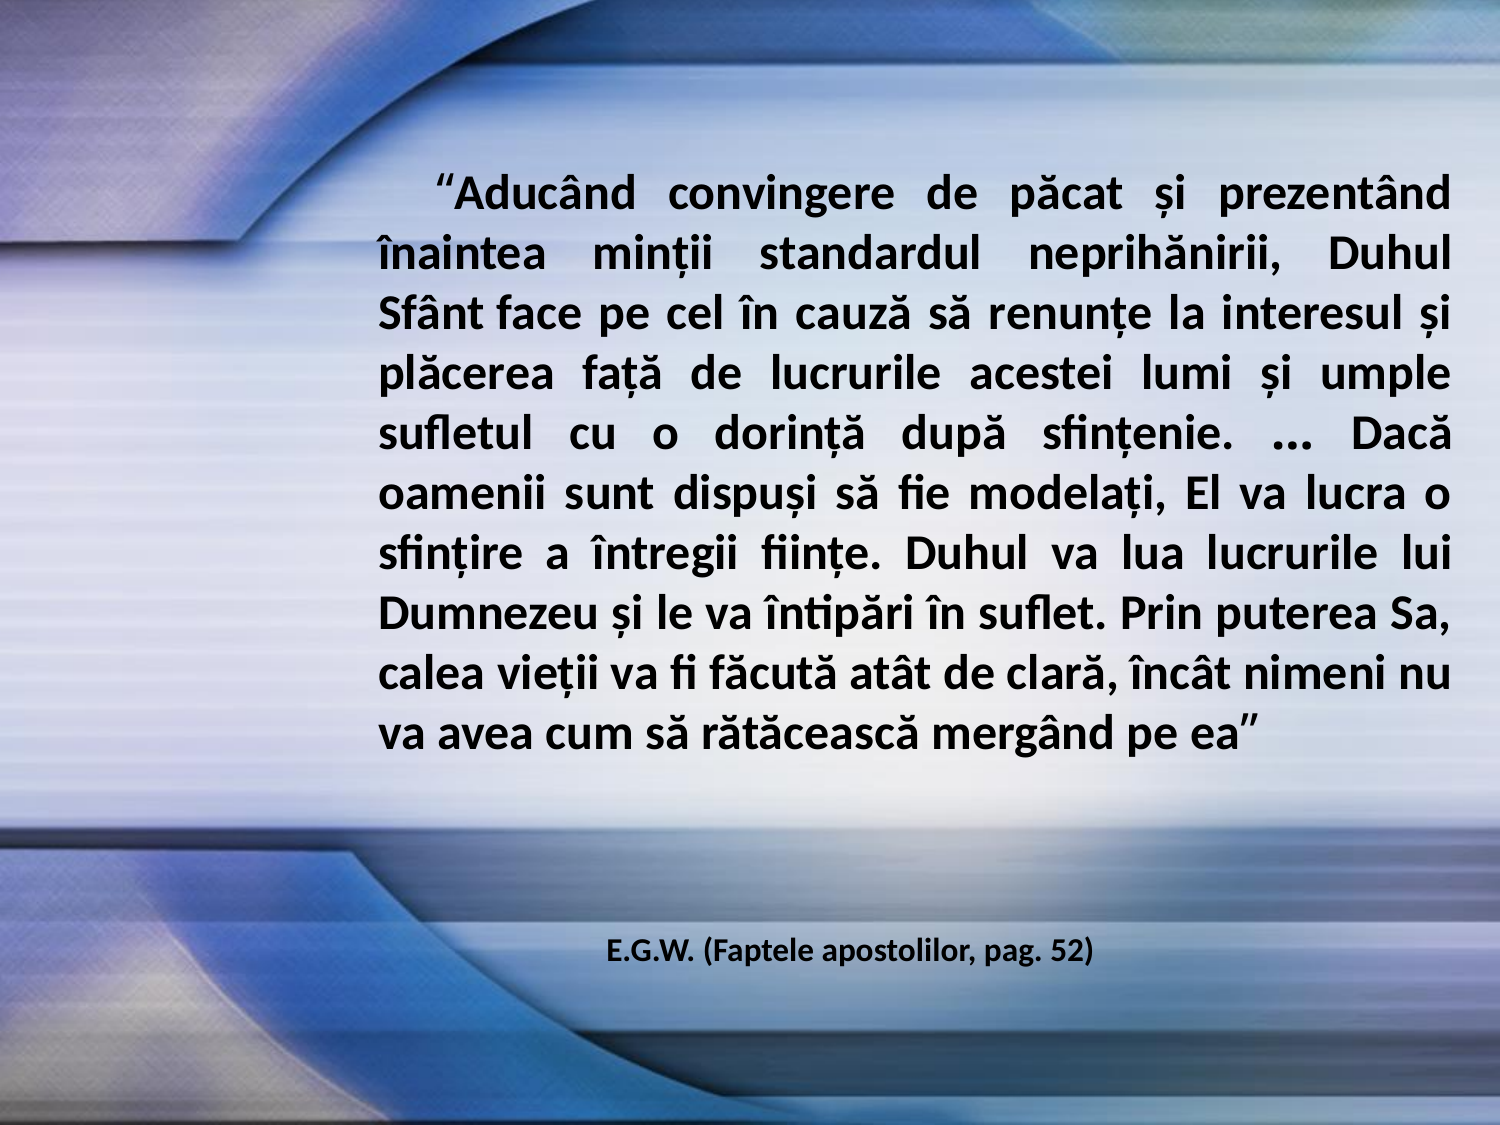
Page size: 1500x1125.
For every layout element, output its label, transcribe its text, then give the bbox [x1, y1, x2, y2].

text_box “Aducând convingere de păcat și prezentând înaintea minții standardul neprihănirii, Duhul Sfânt face pe cel în cauză să renunțe la interesul și plăcerea față de lucrurile acestei lumi și umple sufletul cu o dorință după sfințenie. … Dacă oamenii sunt dispuși să fie modelați, El va lucra o sfințire a întregii ființe. Duhul va lua lucrurile lui Dumnezeu și le va întipări în suflet. Prin puterea Sa, calea vieții va fi făcută atât de clară, încât nimeni nu va avea cum să rătăcească mergând pe ea” [363, 152, 1468, 768]
picture [0, 0, 1500, 1125]
text_box E.G.W. (Faptele apostolilor, pag. 52) [591, 920, 1110, 975]
